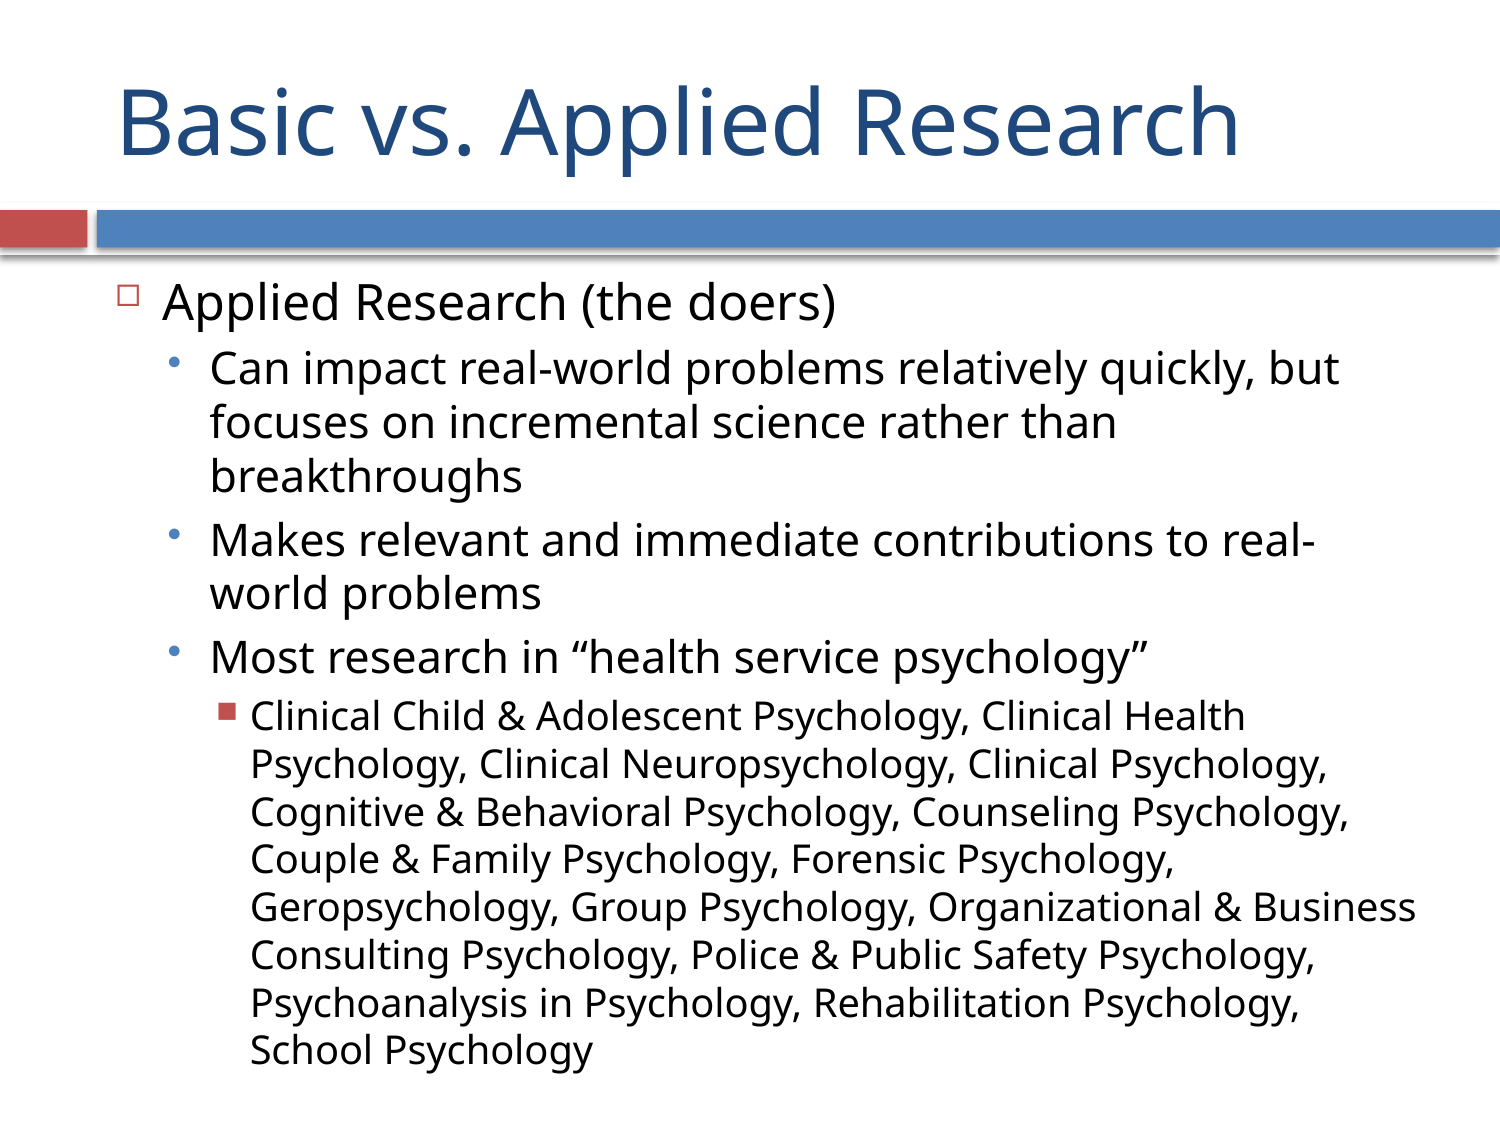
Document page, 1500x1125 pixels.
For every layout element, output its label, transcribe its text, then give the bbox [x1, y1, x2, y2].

list Applied Research (the doers) Can impact real-world problems relatively quickly, but focuses on incremental science rather than breakthroughs Makes relevant and immediate contributions to real-world problems Most research in “health service psychology” Clinical Child & Adolescent Psychology, Clinical Health Psychology, Clinical Neuropsychology, Clinical Psychology, Cognitive & Behavioral Psychology, Counseling Psychology, Couple & Family Psychology, Forensic Psychology, Geropsychology, Group Psychology, Organizational & Business Consulting Psychology, Police & Public Safety Psychology, Psychoanalysis in Psychology, Rehabilitation Psychology, School Psychology [100, 262, 1438, 1088]
title Basic vs. Applied Research [100, 37, 1438, 200]
